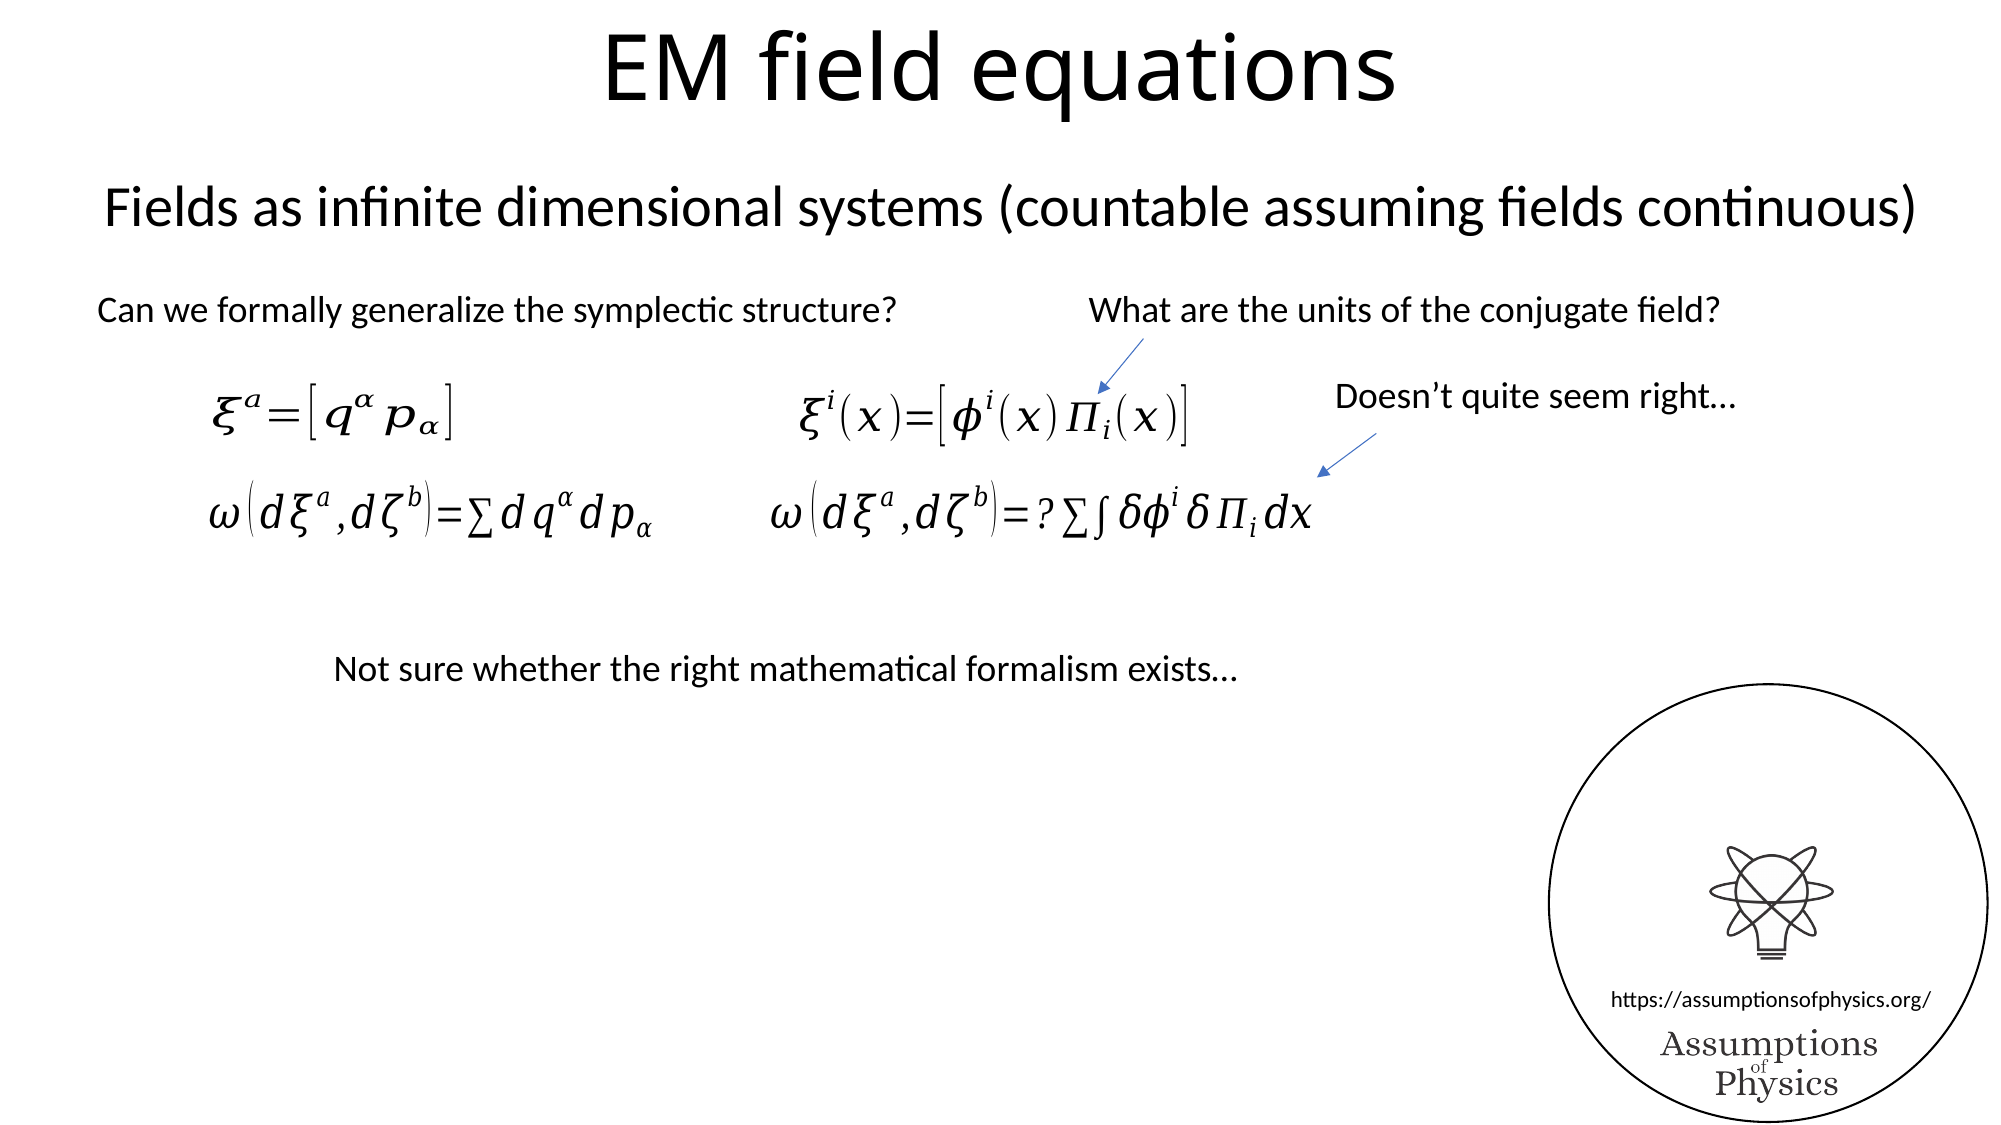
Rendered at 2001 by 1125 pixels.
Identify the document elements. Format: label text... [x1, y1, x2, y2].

picture [1709, 846, 1834, 960]
text_box Can we formally generalize the symplectic structure? [82, 277, 914, 338]
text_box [1097, 338, 1144, 395]
text_box What are the units of the conjugate field? [1073, 277, 1738, 338]
picture [1660, 1029, 1877, 1103]
text_box Doesn’t quite seem right… [1320, 363, 1752, 424]
text_box Not sure whether the right mathematical formalism exists… [318, 637, 1254, 697]
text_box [1316, 433, 1377, 478]
text_box EM field equations [17, 13, 1983, 162]
text_box Fields as infinite dimensional systems (countable assuming fields continuous) [89, 161, 1934, 246]
